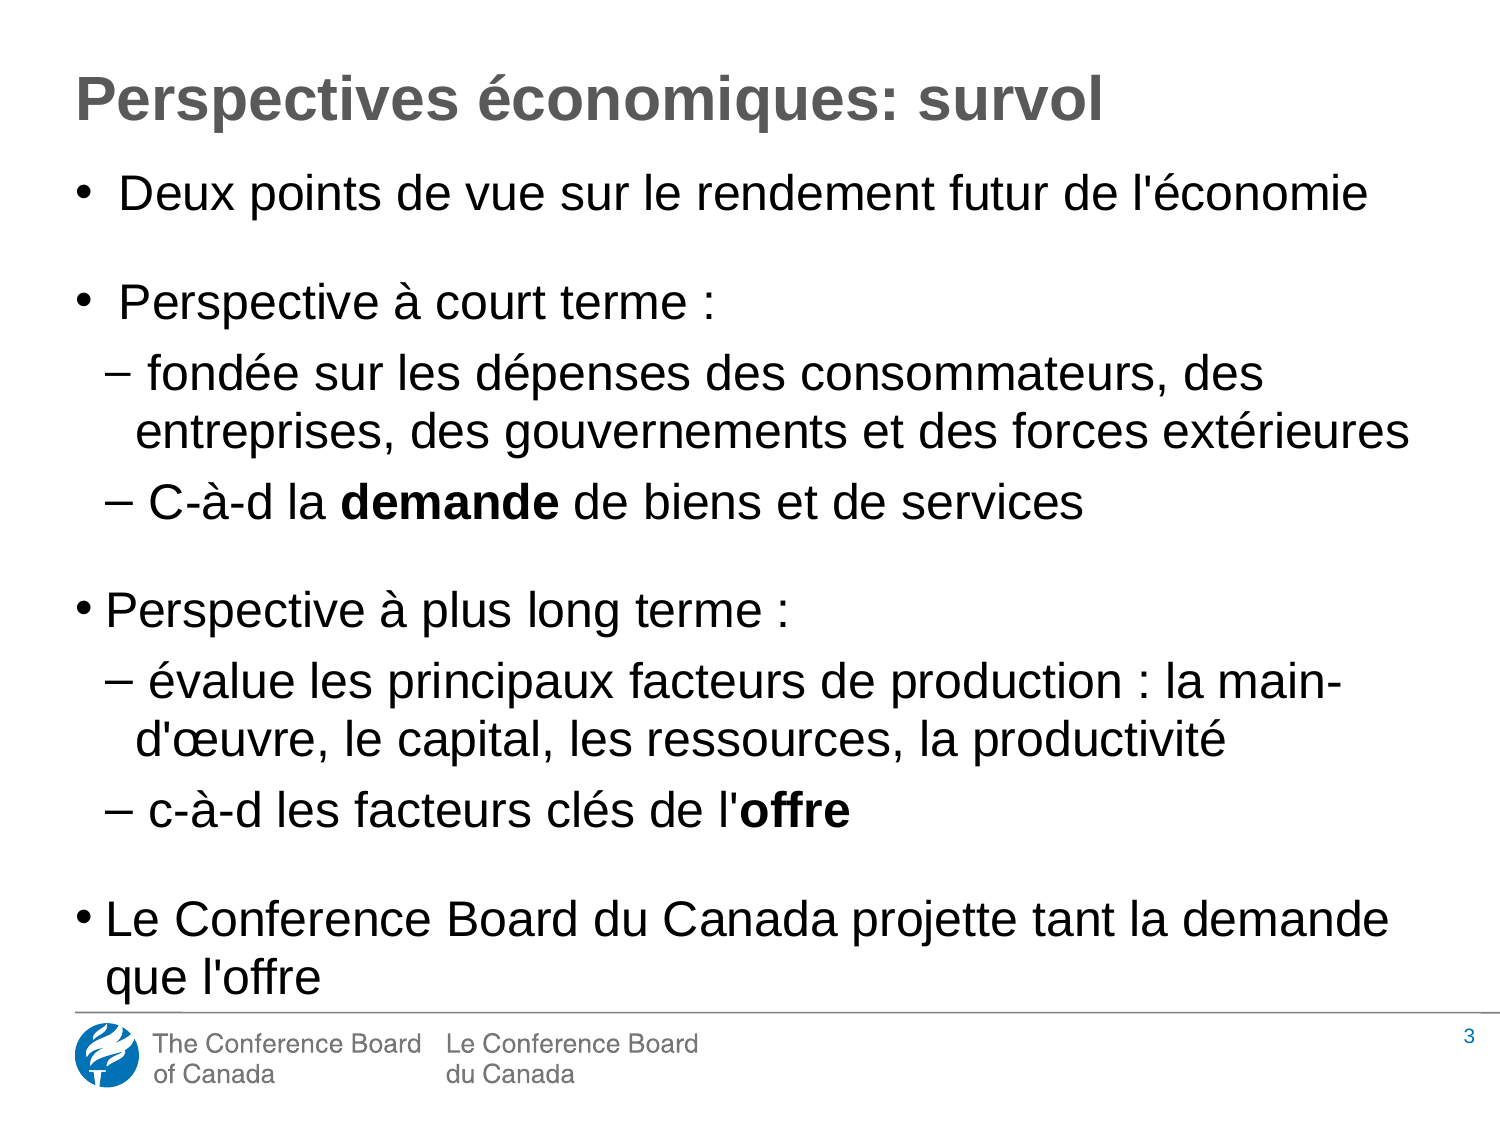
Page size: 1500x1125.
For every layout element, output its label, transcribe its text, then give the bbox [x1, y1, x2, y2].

list Deux points de vue sur le rendement futur de l'économie Perspective à court terme : fondée sur les dépenses des consommateurs, des entreprises, des gouvernements et des forces extérieures C-à-d la demande de biens et de services Perspective à plus long terme : évalue les principaux facteurs de production : la main-d'œuvre, le capital, les ressources, la productivité c-à-d les facteurs clés de l'offre Le Conference Board du Canada projette tant la demande que l'offre [75, 162, 1438, 978]
title Perspectives économiques: survol [75, 62, 1425, 176]
